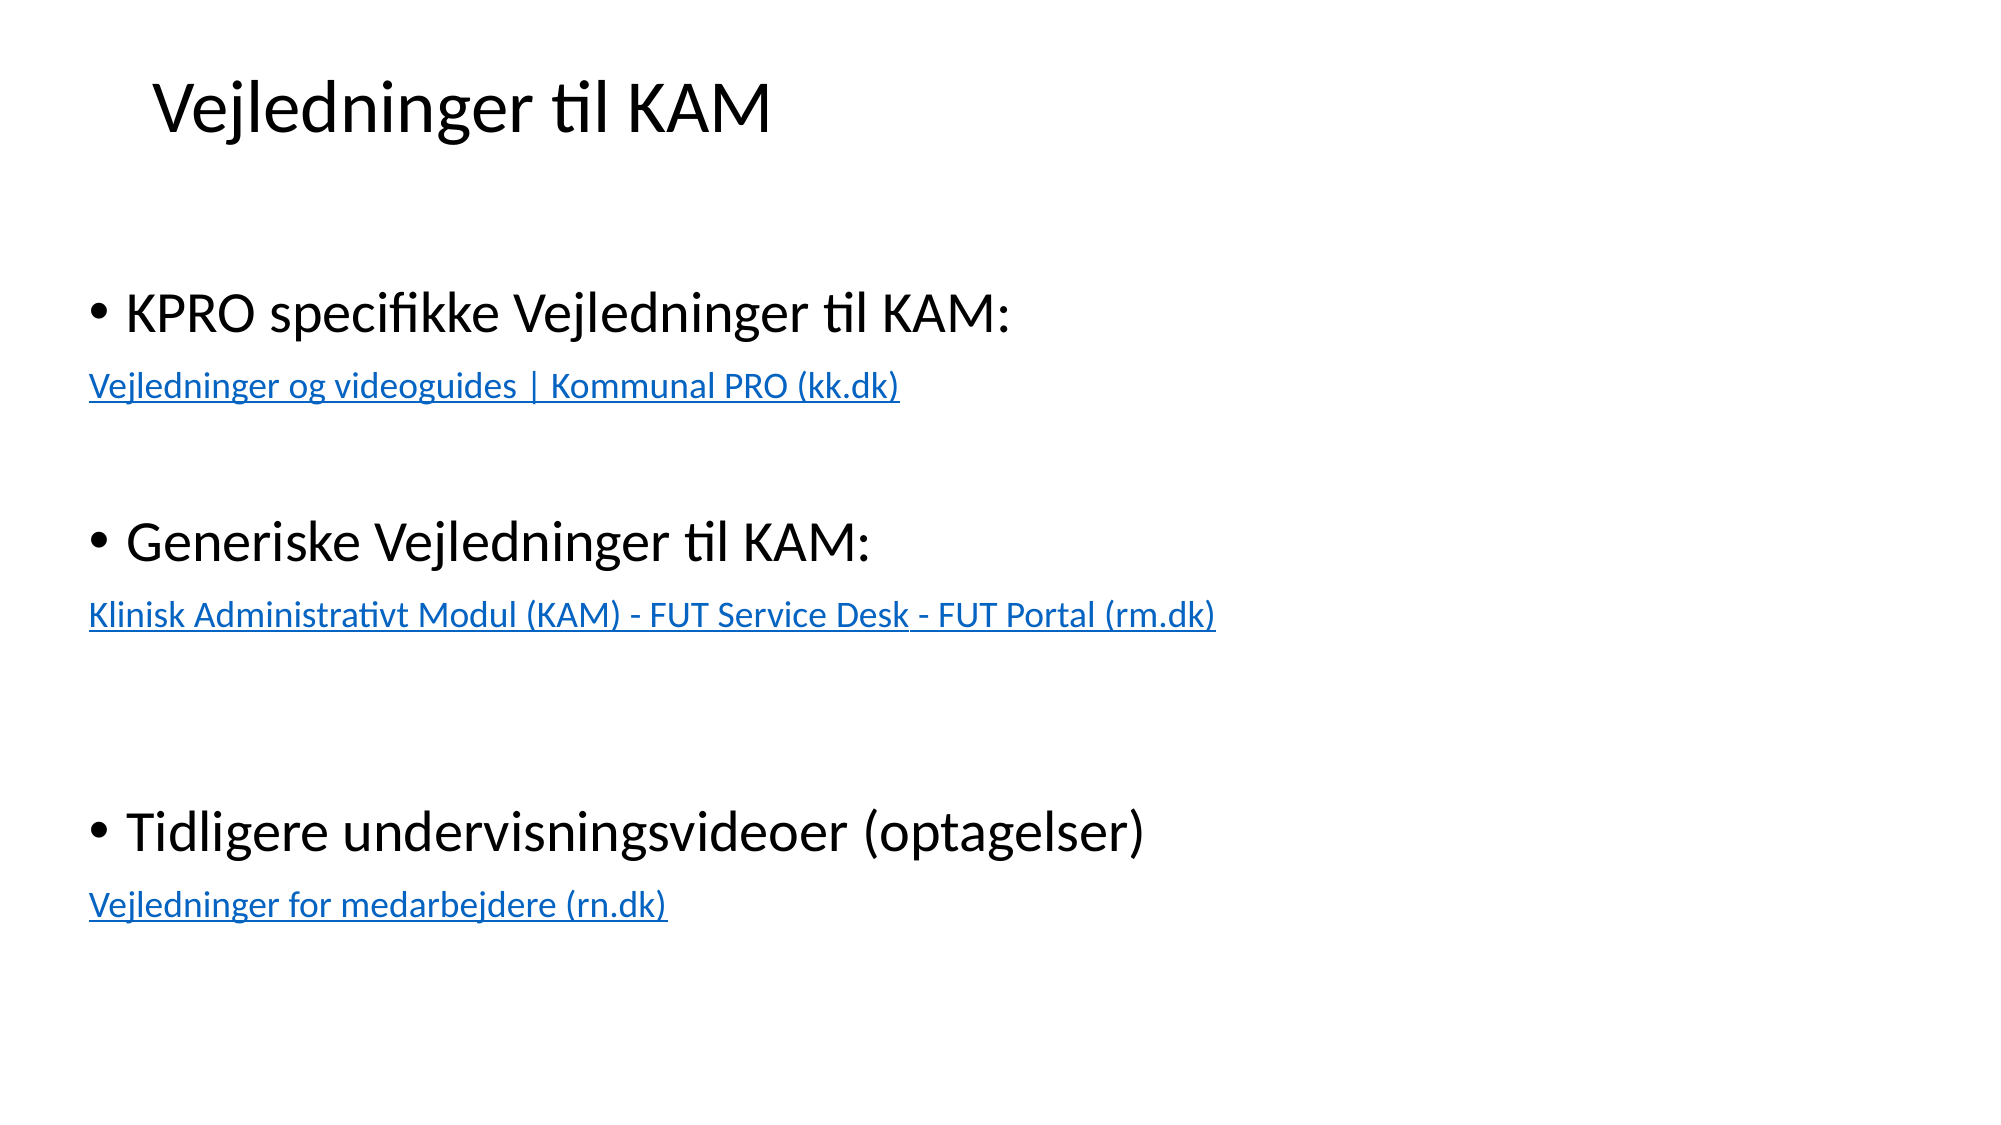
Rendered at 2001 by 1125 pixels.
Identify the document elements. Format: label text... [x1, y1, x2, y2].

title Vejledninger til KAM [137, 0, 1863, 194]
list KPRO specifikke Vejledninger til KAM: Vejledninger og videoguides | Kommunal PRO (kk.dk) Generiske Vejledninger til KAM: Klinisk Administrativt Modul (KAM) - FUT Service Desk - FUT Portal (rm.dk) Tidligere undervisningsvideoer (optagelser) Vejledninger for medarbejdere (rn.dk) [73, 194, 1927, 1069]
